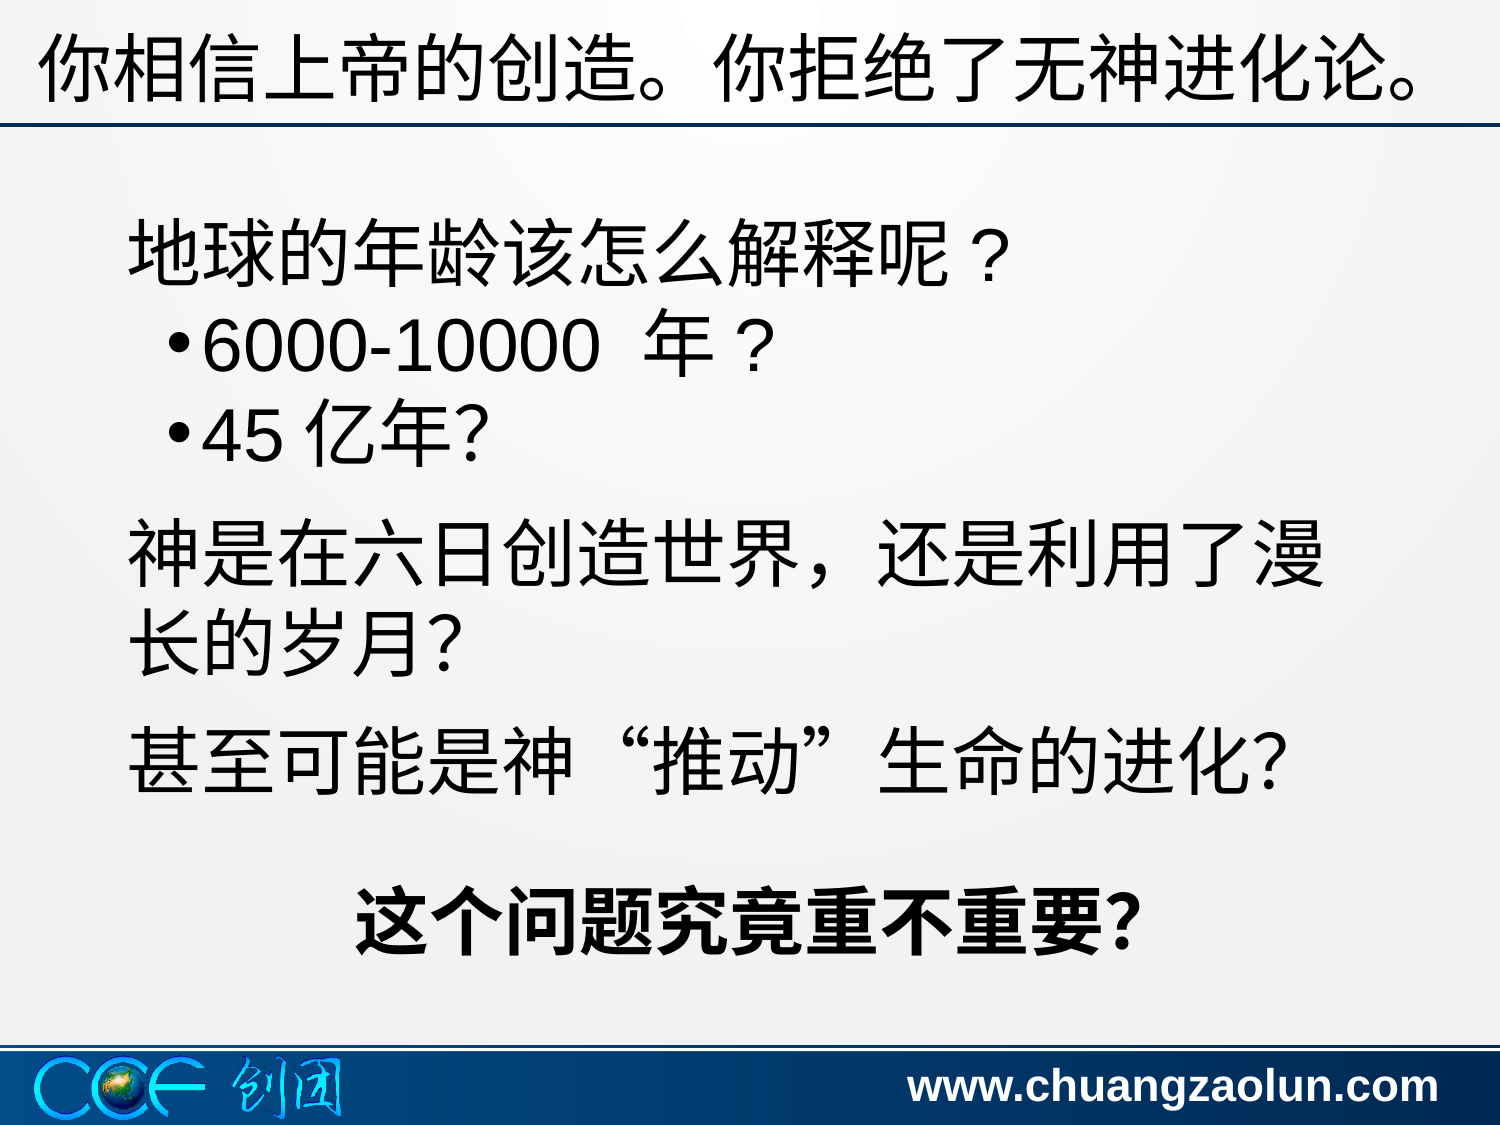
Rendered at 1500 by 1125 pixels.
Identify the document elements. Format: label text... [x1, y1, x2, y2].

text_box 地球的年龄该怎么解释呢? 6000-10000 年? 45亿年？ [112, 199, 1025, 484]
text_box 神是在六日创造世界，还是利用了漫长的岁月？ [112, 499, 1365, 694]
text_box 你相信上帝的创造。你拒绝了无神进化论。 [0, 13, 1500, 119]
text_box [0, 1045, 1500, 1125]
text_box 甚至可能是神“推动”生命的进化？ [112, 706, 1325, 812]
text_box 这个问题究竟重不重要？ [339, 867, 1172, 972]
